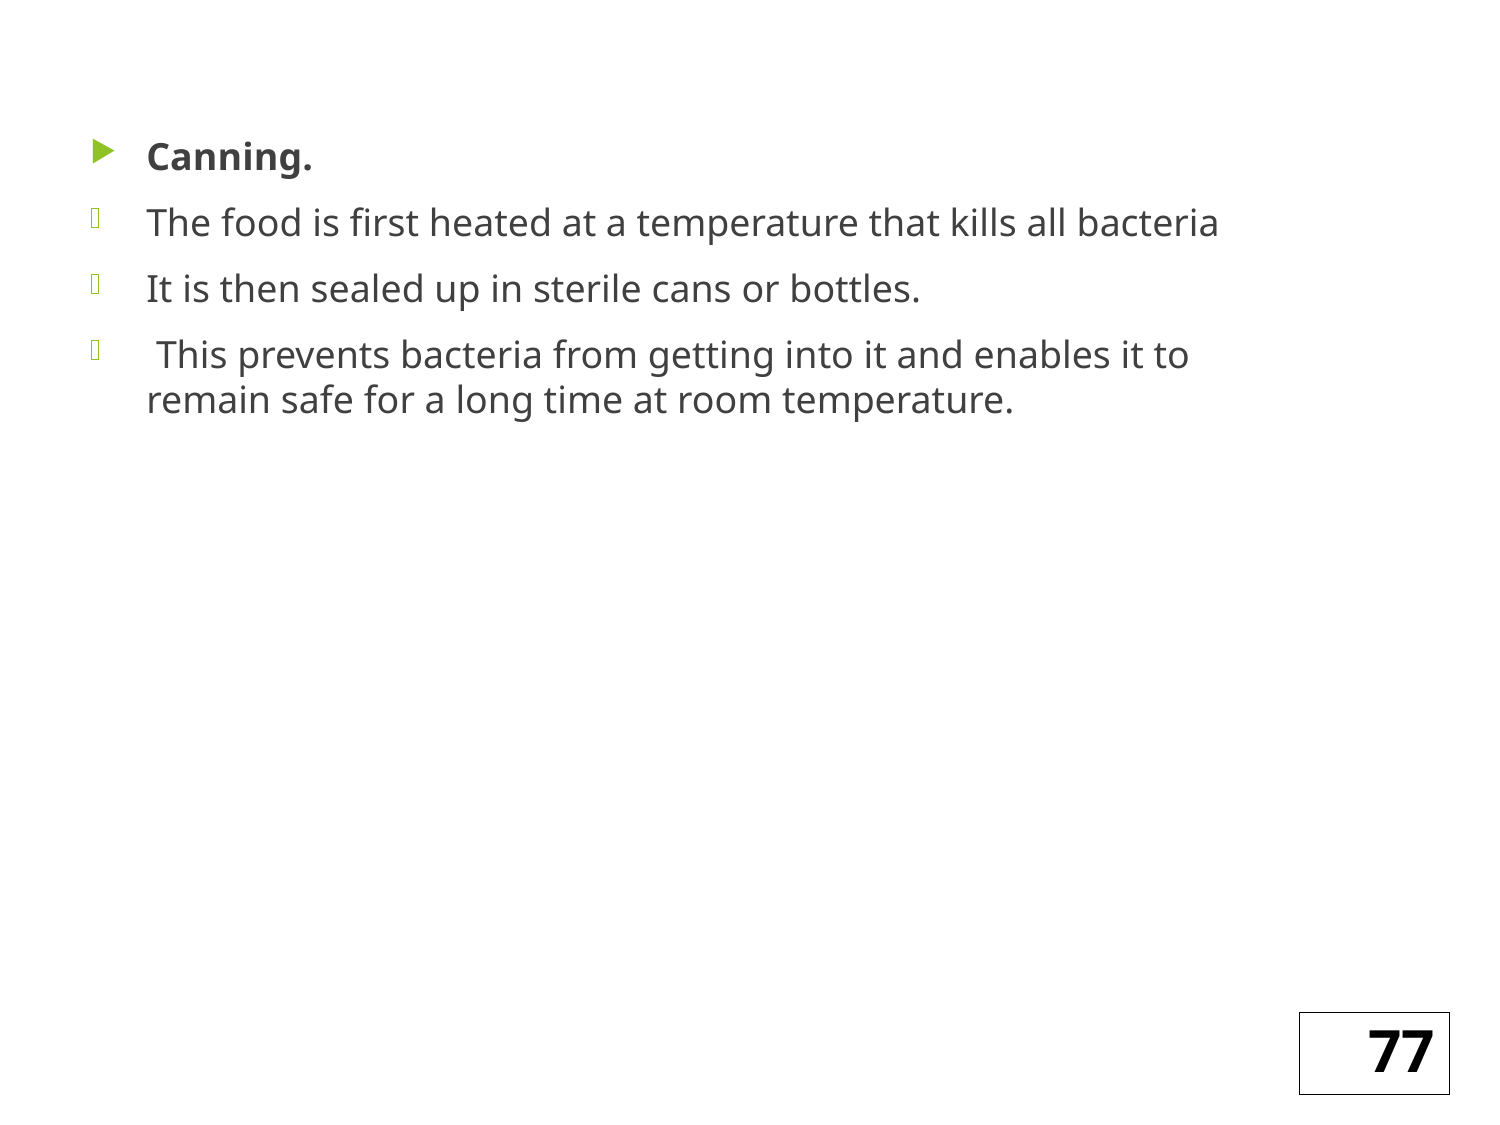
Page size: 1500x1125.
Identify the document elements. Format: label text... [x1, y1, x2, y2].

list Canning. The food is first heated at a temperature that kills all bacteria It is then sealed up in sterile cans or bottles. This prevents bacteria from getting into it and enables it to remain safe for a long time at room temperature. [75, 125, 1300, 1062]
slide_number 77 [1299, 1012, 1450, 1095]
